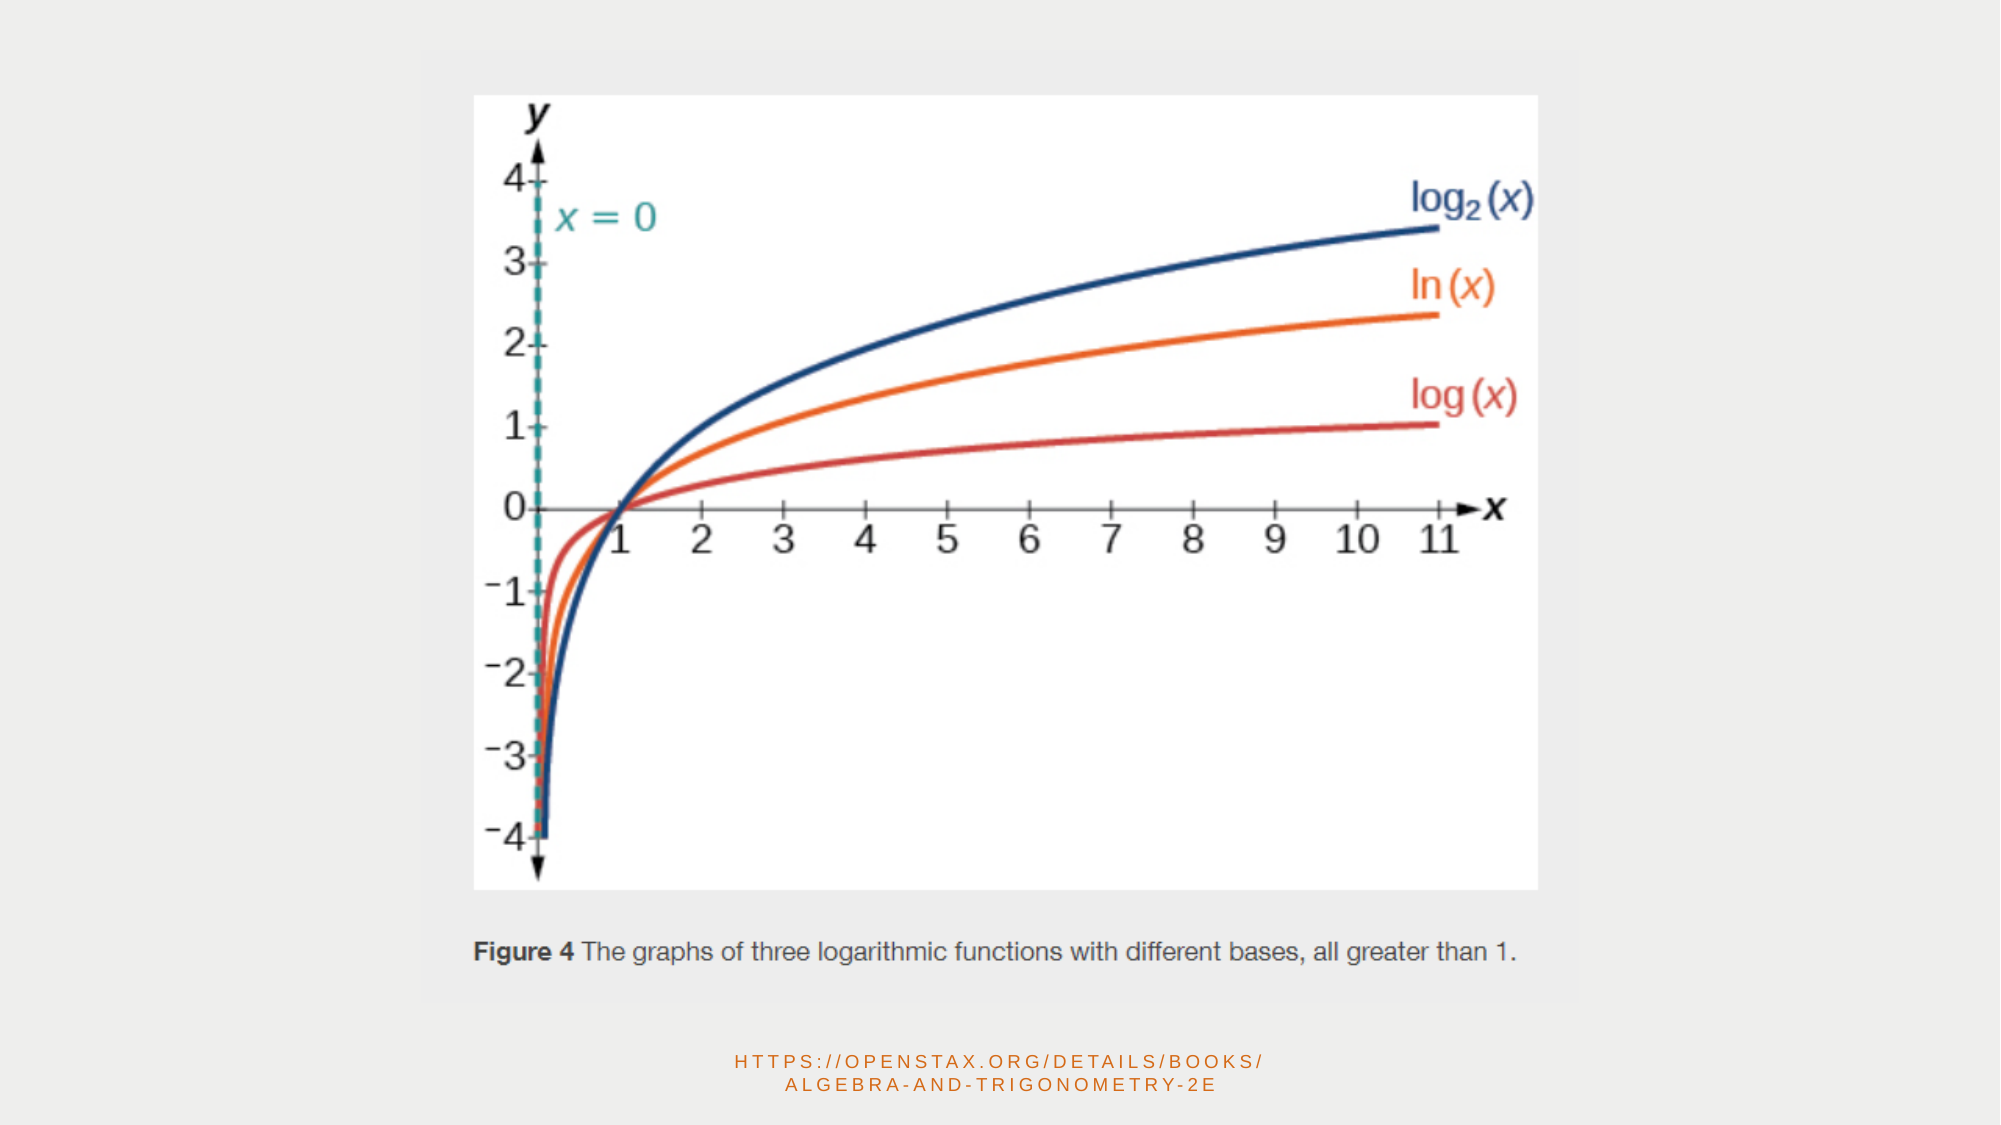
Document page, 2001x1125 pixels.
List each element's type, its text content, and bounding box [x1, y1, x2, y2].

footer https://openstax.org/details/books/algebra-and-trigonometry-2e [662, 1042, 1338, 1103]
picture [421, 50, 1579, 1003]
